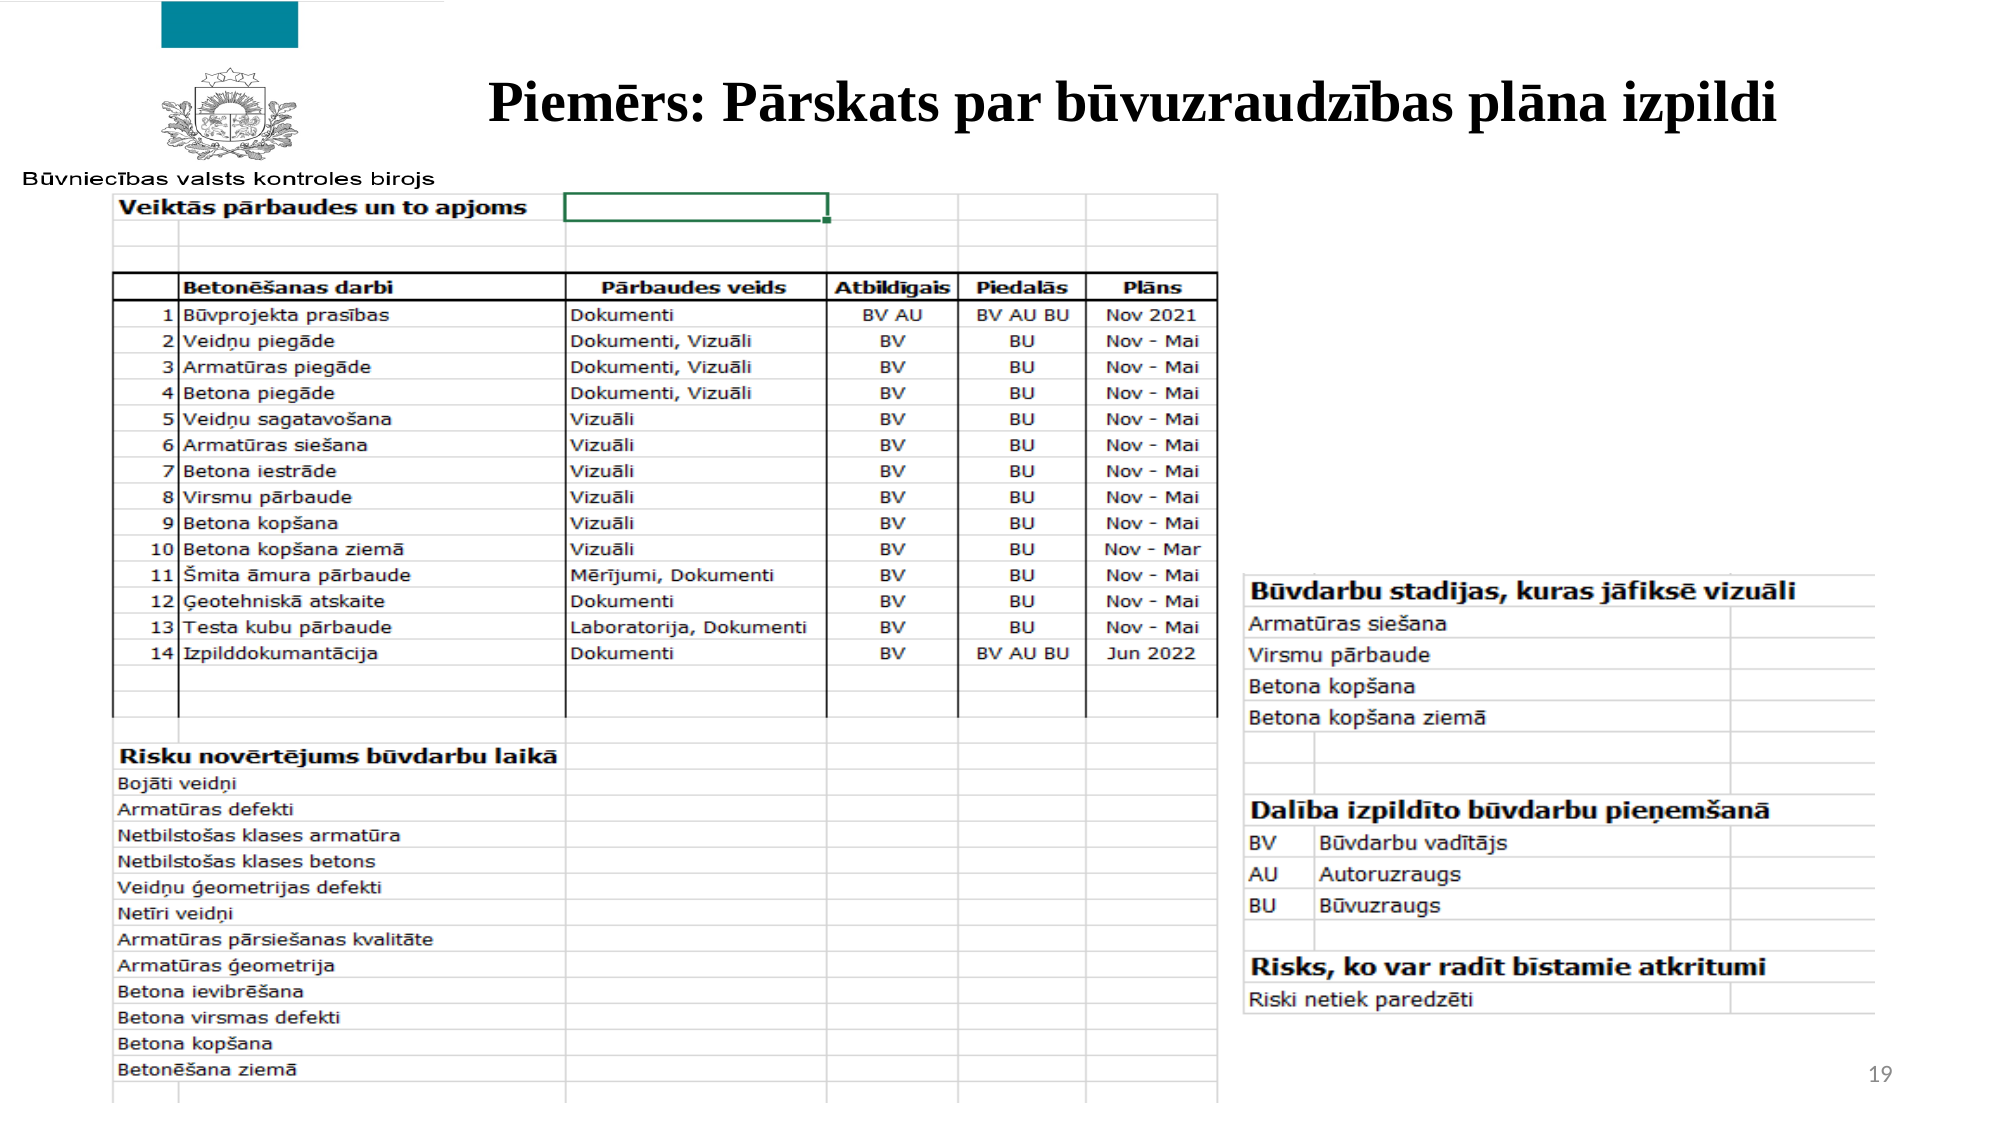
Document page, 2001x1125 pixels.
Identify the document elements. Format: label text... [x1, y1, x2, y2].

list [90, 191, 1222, 1103]
picture [0, 1, 445, 202]
title Piemērs: Pārskats par būvuzraudzības plāna izpildi [473, 59, 1863, 146]
slide_number 19 [1412, 1042, 1909, 1103]
picture [1221, 573, 1875, 1024]
